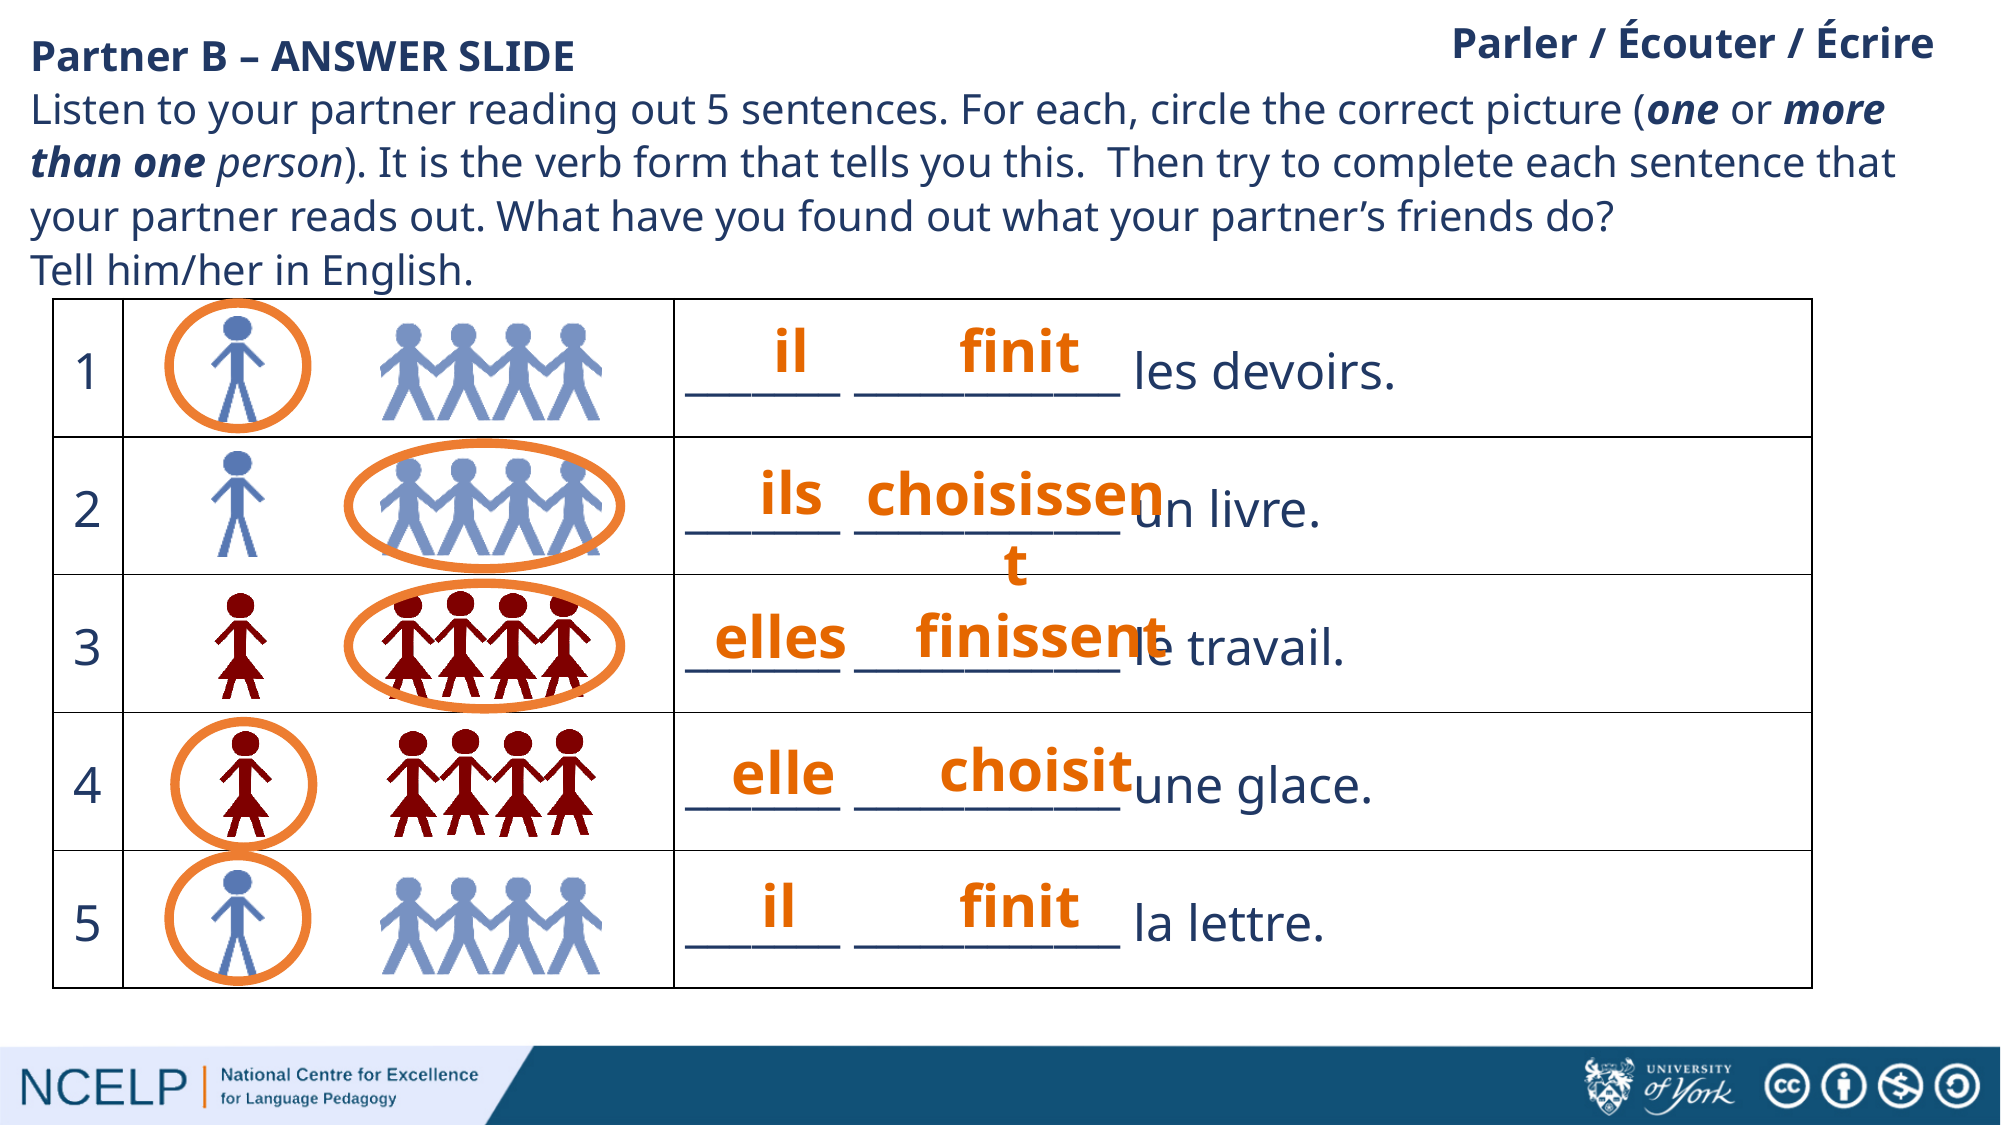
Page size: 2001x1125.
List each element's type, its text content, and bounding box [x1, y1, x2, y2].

table_cell [124, 438, 673, 574]
text_box [347, 464, 380, 548]
text_box [407, 582, 555, 593]
table_cell 2 [54, 438, 122, 574]
table_cell 4 [54, 713, 122, 850]
text_box elles [627, 592, 935, 678]
text_box Partner B – ANSWER SLIDE Listen to your partner reading out 5 sentences. For each, circle the correct picture (one or more than one person). It is the verb form that tells you this. Then try to complete each sentence that your partner reads out. What have you found out what your partner’s friends do? Tell him/her in English. [15, 18, 1985, 301]
text_box il [626, 861, 867, 947]
table_header 1 [54, 300, 122, 436]
text_box Parler / Écouter / Écrire [1426, 15, 1962, 78]
picture [0, 0, 2001, 1125]
text_box [407, 697, 565, 710]
text_box finit [867, 861, 1174, 947]
text_box [591, 605, 622, 687]
text_box [168, 854, 308, 983]
table_header [124, 300, 673, 436]
text_box [168, 301, 308, 430]
table_cell 3 [54, 575, 122, 712]
table_cell _______ ____________ la lettre. [675, 851, 1811, 987]
table_cell [124, 713, 673, 850]
text_box elle [631, 728, 938, 814]
table_cell _______ ____________ le travail. [675, 575, 1811, 712]
text_box choisit [883, 725, 1190, 811]
text_box [347, 604, 381, 688]
text_box finissent [867, 591, 1217, 676]
table_cell 5 [54, 851, 122, 987]
table_cell [124, 851, 673, 987]
text_box ils [638, 448, 945, 534]
table_cell _______ ____________ un livre. [675, 438, 1811, 574]
text_box [414, 442, 555, 451]
table_header _______ ____________ les devoirs. [675, 300, 1811, 436]
text_box il [638, 307, 945, 392]
text_box [173, 720, 314, 849]
text_box finit [945, 307, 1174, 392]
table_cell [124, 575, 673, 712]
table_cell _______ ____________ une glace. [675, 713, 1811, 850]
text_box [602, 472, 622, 539]
text_box [422, 563, 546, 570]
text_box choisissent [841, 449, 1191, 592]
